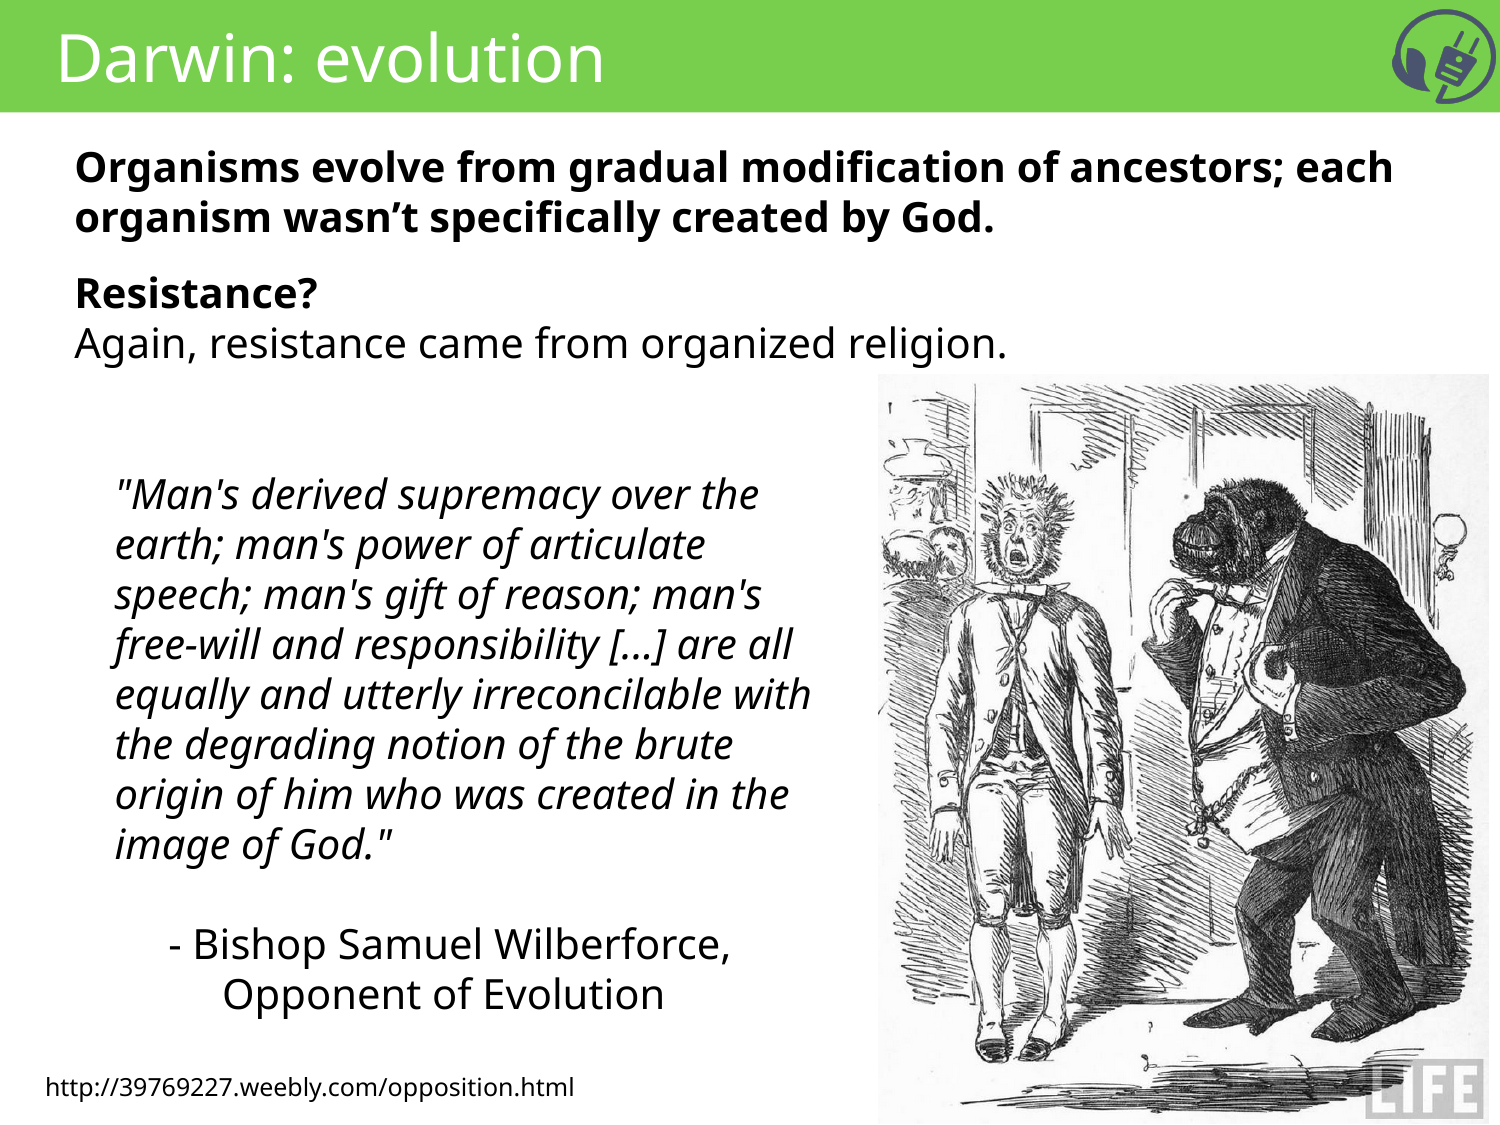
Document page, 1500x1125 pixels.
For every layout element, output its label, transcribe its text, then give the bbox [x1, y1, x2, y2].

text_box Organisms evolve from gradual modification of ancestors; each organism wasn’t specifically created by God. [59, 133, 1467, 249]
picture [878, 374, 1489, 1124]
text_box "Man's derived supremacy over the earth; man's power of articulate speech; man's gift of reason; man's free-will and responsibility [...] are all equally and utterly irreconcilable with the degrading notion of the brute origin of him who was created in the image of God." - Bishop Samuel Wilberforce, Opponent of Evolution [99, 460, 828, 1025]
text_box http://39769227.weebly.com/opposition.html [30, 1064, 591, 1109]
text_box Resistance? Again, resistance came from organized religion. [59, 259, 1467, 375]
text_box Darwin: evolution [40, 8, 623, 103]
text_box [0, 0, 1500, 113]
picture [1392, 8, 1496, 105]
